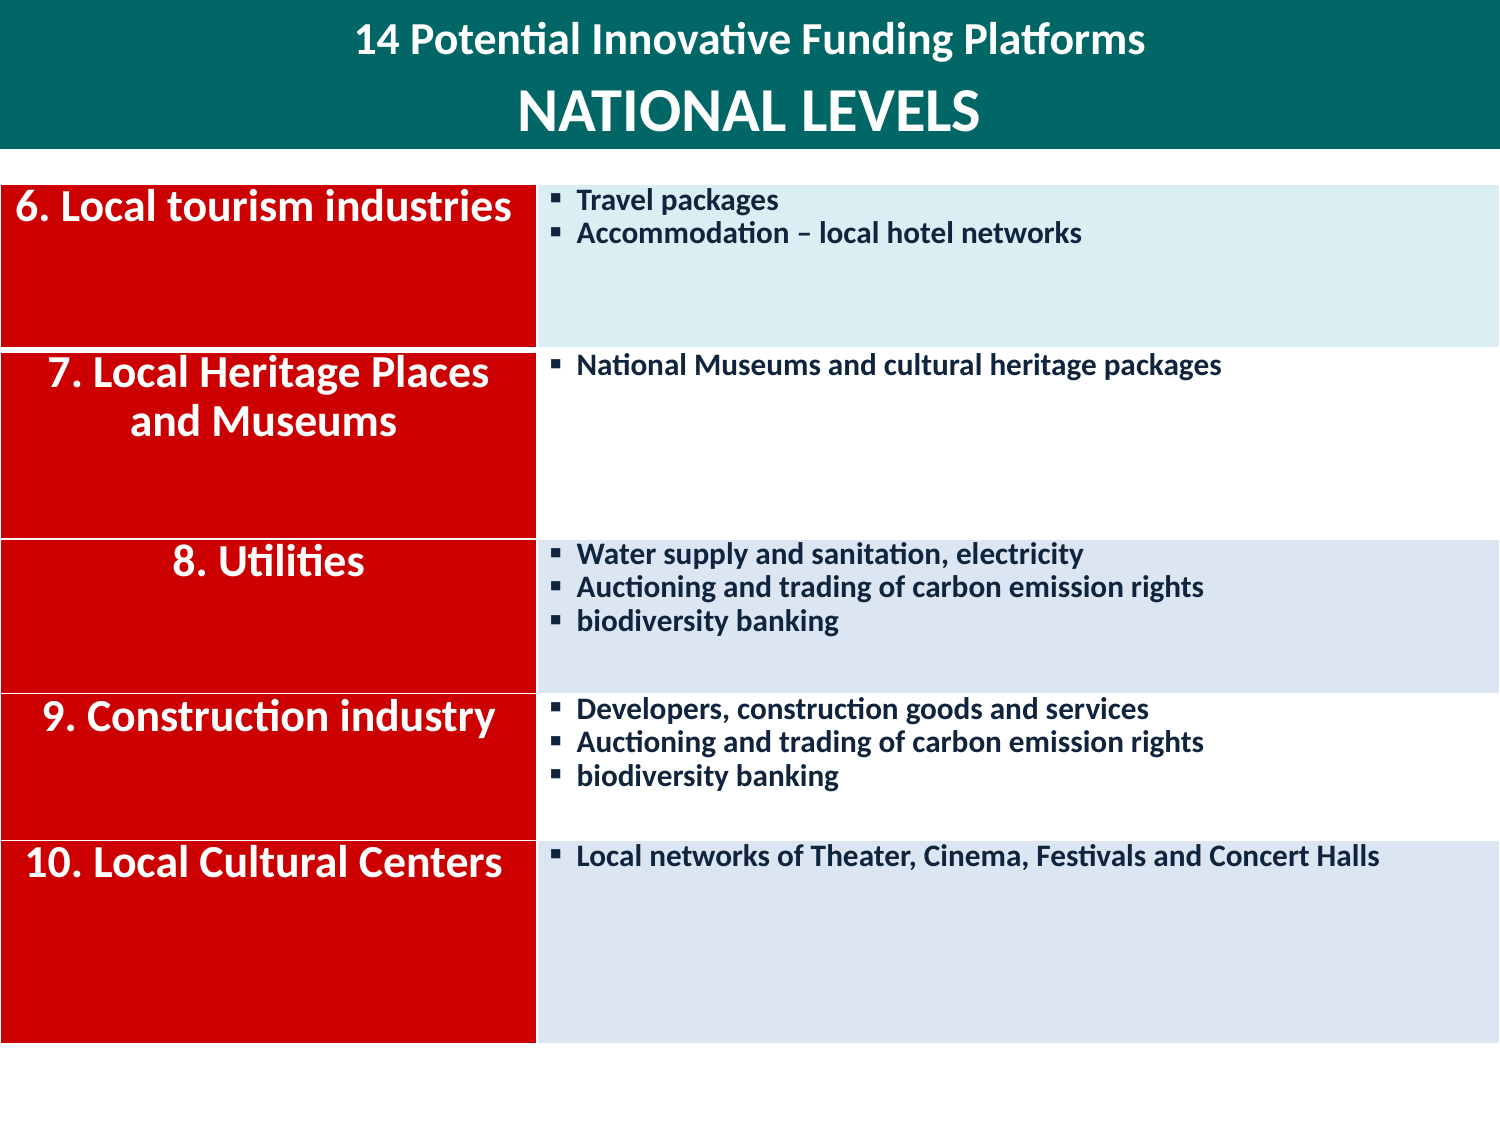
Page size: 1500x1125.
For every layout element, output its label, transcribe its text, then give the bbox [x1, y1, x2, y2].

table_cell Local networks of Theater, Cinema, Festivals and Concert Halls [538, 841, 1499, 1043]
table_cell Water supply and sanitation, electricity Auctioning and trading of carbon emission rights biodiversity banking [538, 540, 1499, 693]
title 14 Potential Innovative Funding Platforms NATIONAL LEVELS [0, 0, 1500, 149]
table_cell 8. Utilities [1, 540, 536, 693]
table_cell 9. Construction industry [1, 694, 536, 840]
table_cell National Museums and cultural heritage packages [538, 353, 1499, 538]
table_cell Developers, construction goods and services Auctioning and trading of carbon emission rights biodiversity banking [538, 694, 1499, 840]
table_cell 7. Local Heritage Places and Museums [1, 353, 536, 538]
table_header 6. Local tourism industries [1, 185, 536, 347]
table_header Travel packages Accommodation – local hotel networks [538, 185, 1499, 347]
table_cell 10. Local Cultural Centers [1, 841, 536, 1043]
